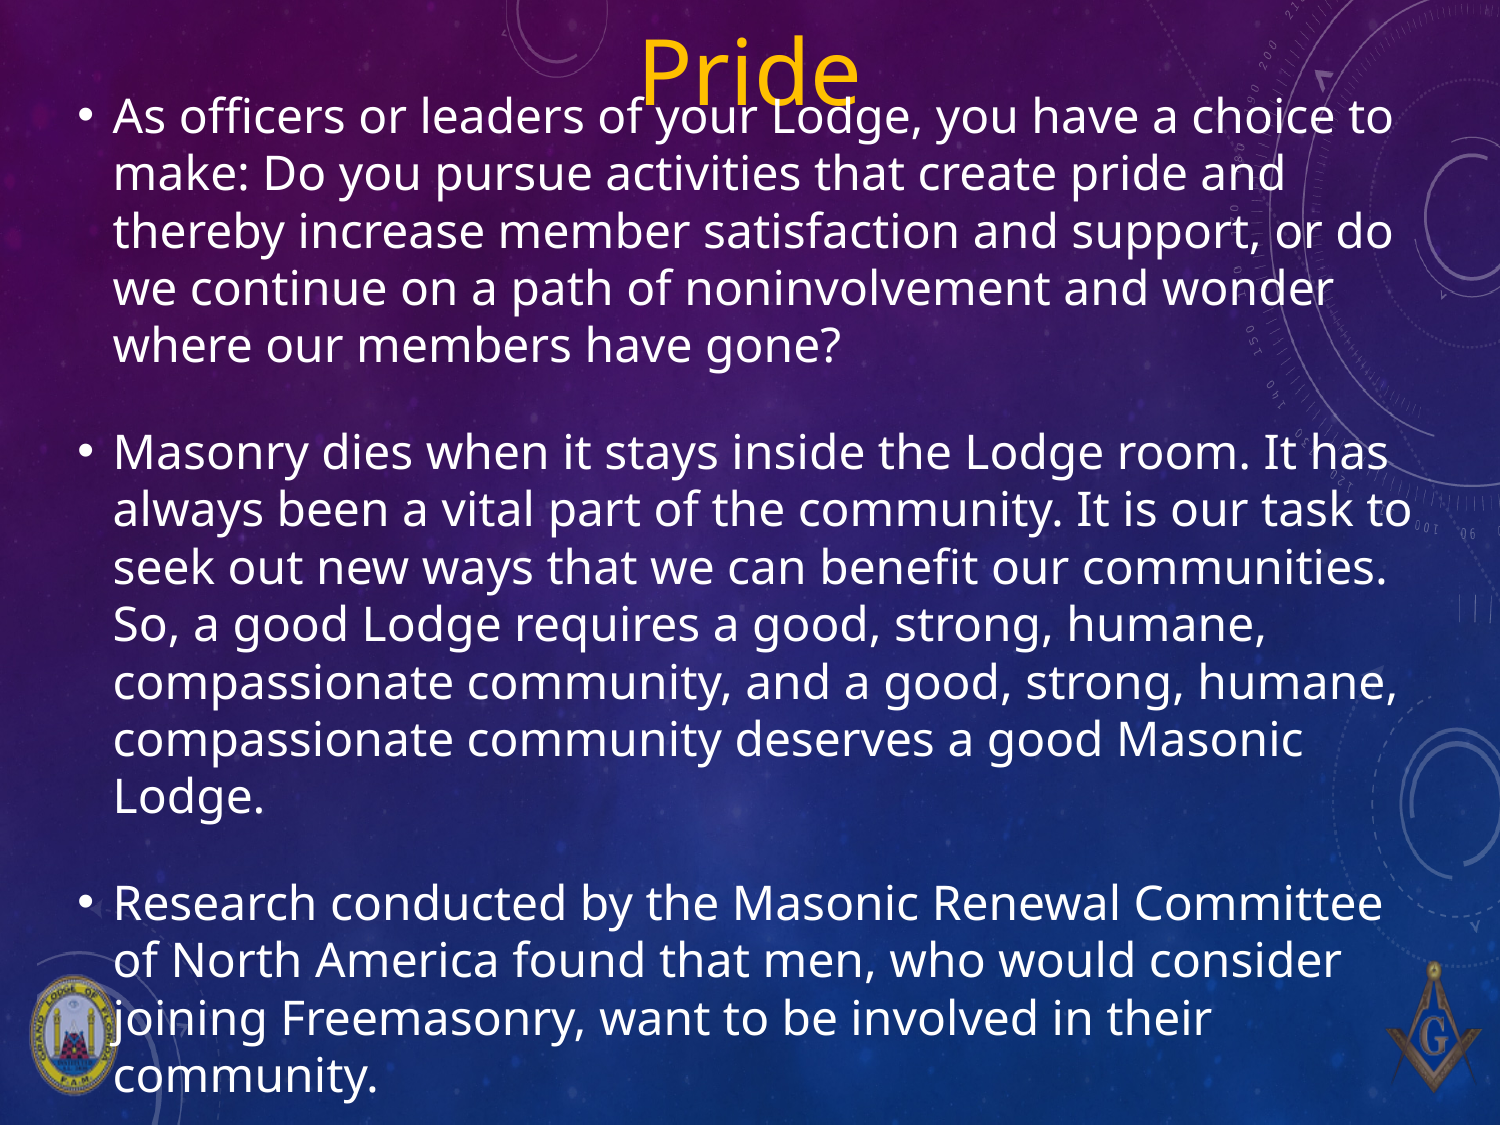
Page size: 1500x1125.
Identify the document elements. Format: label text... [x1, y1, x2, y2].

list As officers or leaders of your Lodge, you have a choice to make: Do you pursue activities that create pride and thereby increase member satisfaction and support, or do we continue on a path of noninvolvement and wonder where our members have gone? Masonry dies when it stays inside the Lodge room. It has always been a vital part of the community. It is our task to seek out new ways that we can benefit our communities. So, a good Lodge requires a good, strong, humane, compassionate community, and a good, strong, humane, compassionate community deserves a good Masonic Lodge. Research conducted by the Masonic Renewal Committee of North America found that men, who would consider joining Freemasonry, want to be involved in their community. [62, 99, 1450, 1088]
title Pride [75, 0, 1425, 99]
picture [0, 0, 1500, 1125]
